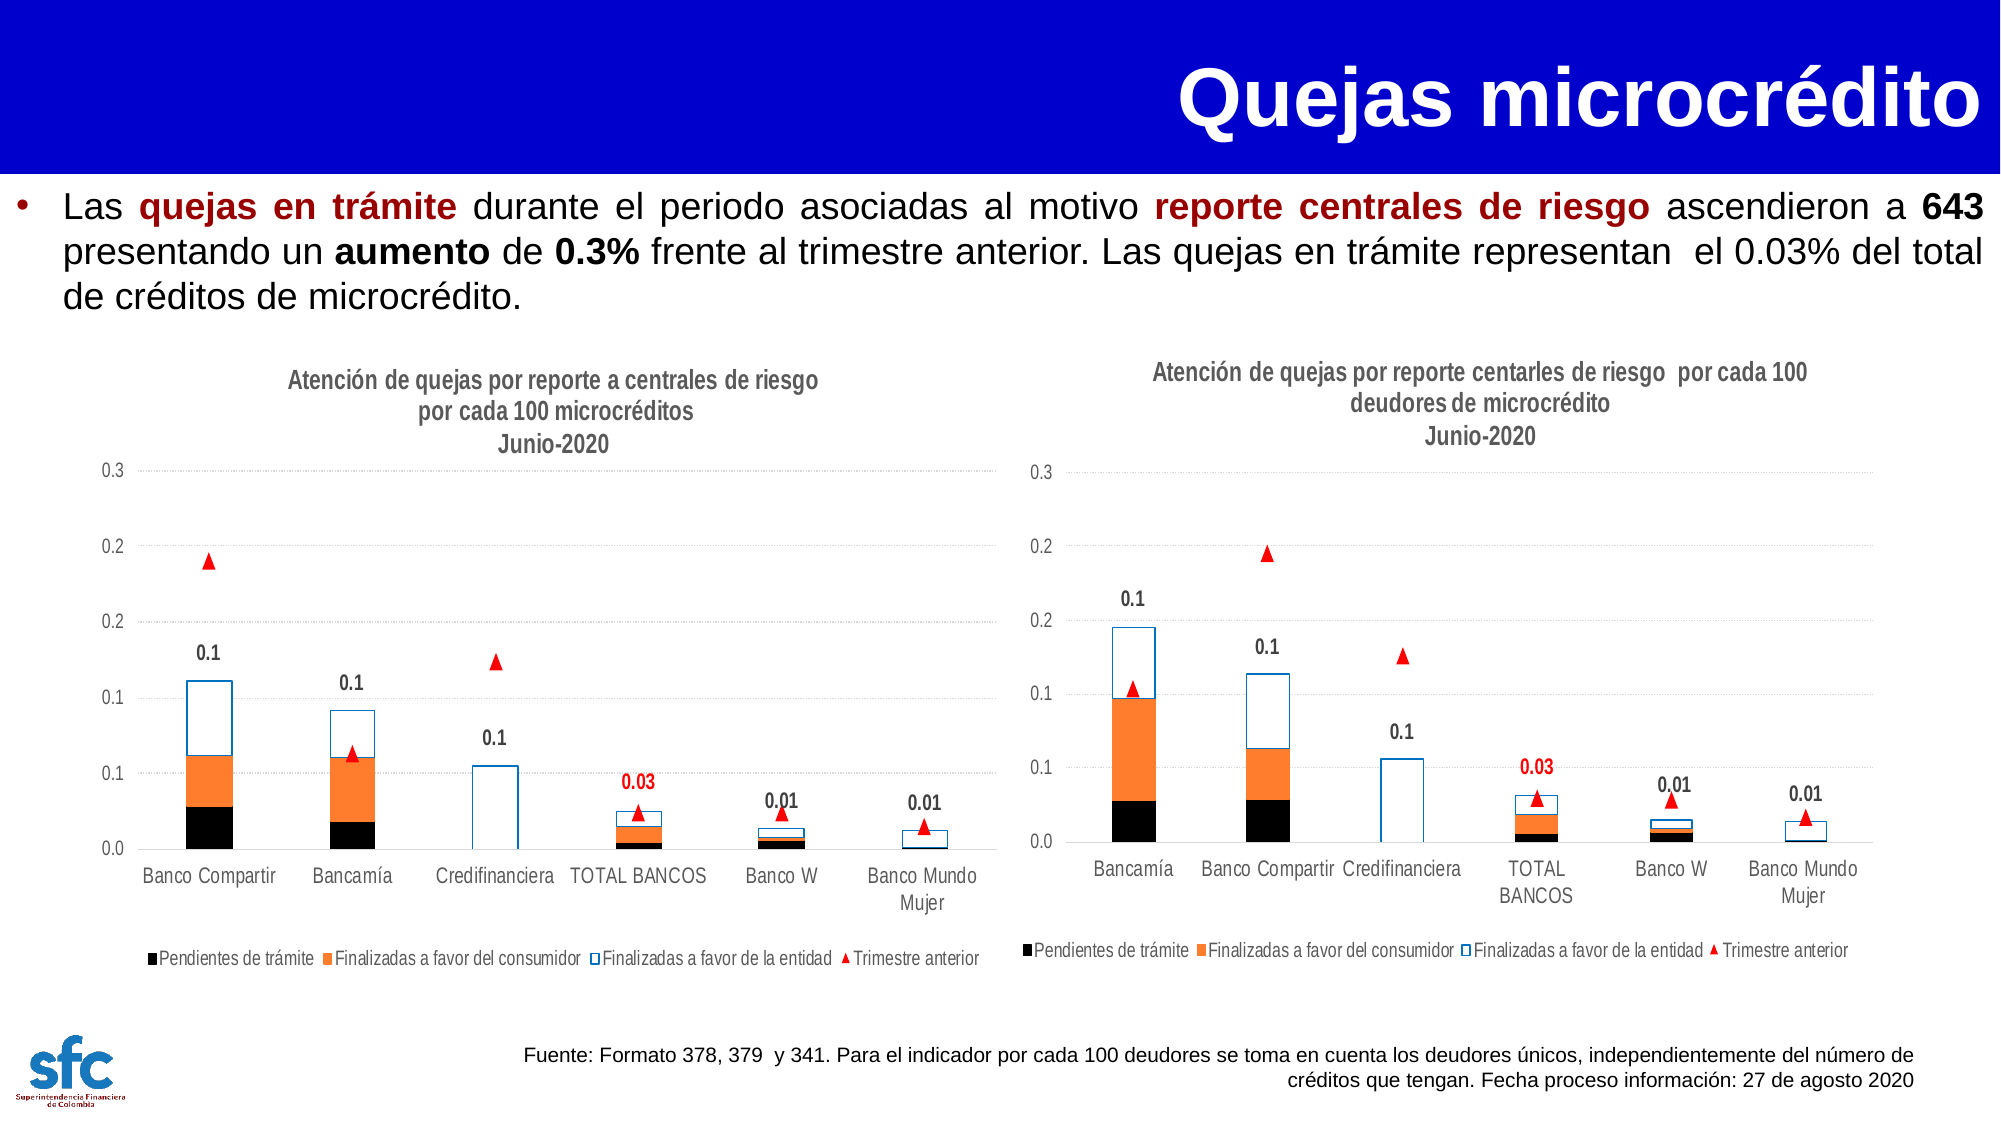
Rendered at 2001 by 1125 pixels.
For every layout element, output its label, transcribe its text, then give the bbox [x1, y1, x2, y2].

text_box Quejas microcrédito [945, 59, 1998, 150]
text_box Las quejas en trámite durante el periodo asociadas al motivo reporte centrales de riesgo ascendieron a 643 presentando un aumento de 0.3% frente al trimestre anterior. Las quejas en trámite representan el 0.03% del total de créditos de microcrédito. [1, 174, 1999, 392]
picture [16, 1035, 125, 1107]
picture [90, 338, 1910, 1000]
text_box Fuente: Formato 378, 379 y 341. Para el indicador por cada 100 deudores se toma en cuenta los deudores únicos, independientemente del número de créditos que tengan. Fecha proceso información: 27 de agosto 2020 [458, 1034, 1929, 1099]
